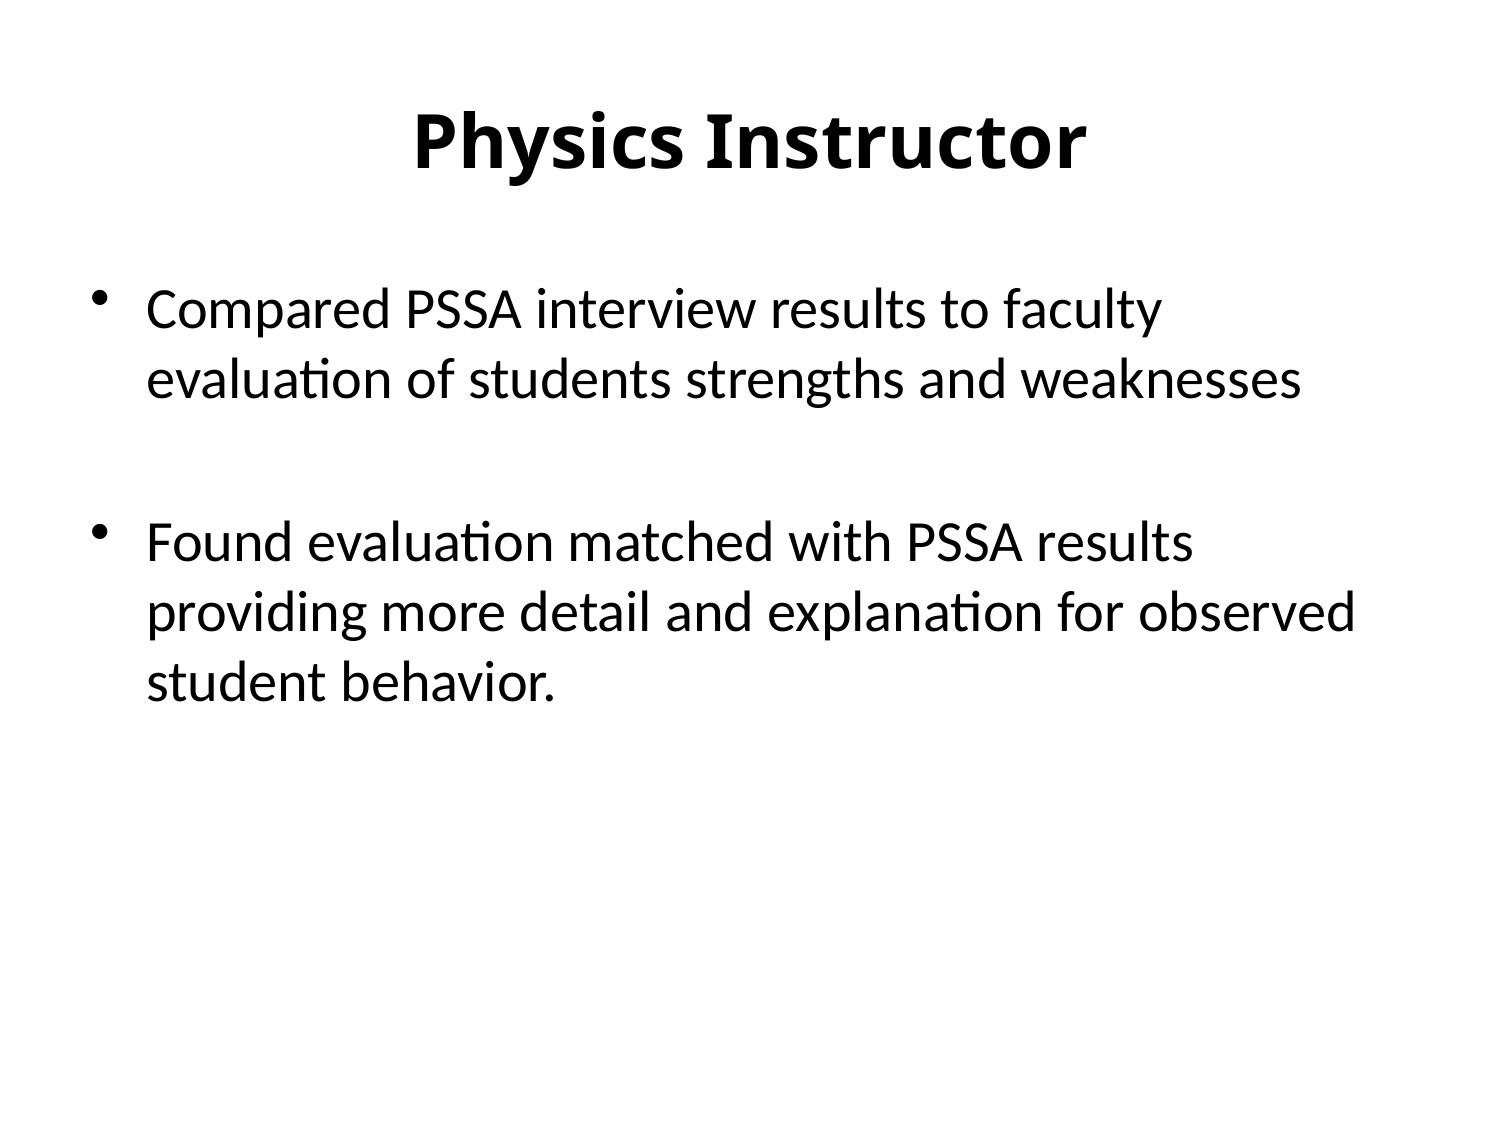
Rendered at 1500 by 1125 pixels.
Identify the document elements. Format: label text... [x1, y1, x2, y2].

list Compared PSSA interview results to faculty evaluation of students strengths and weaknesses Found evaluation matched with PSSA results providing more detail and explanation for observed student behavior. [74, 262, 1426, 1006]
title Physics Instructor [74, 44, 1426, 233]
